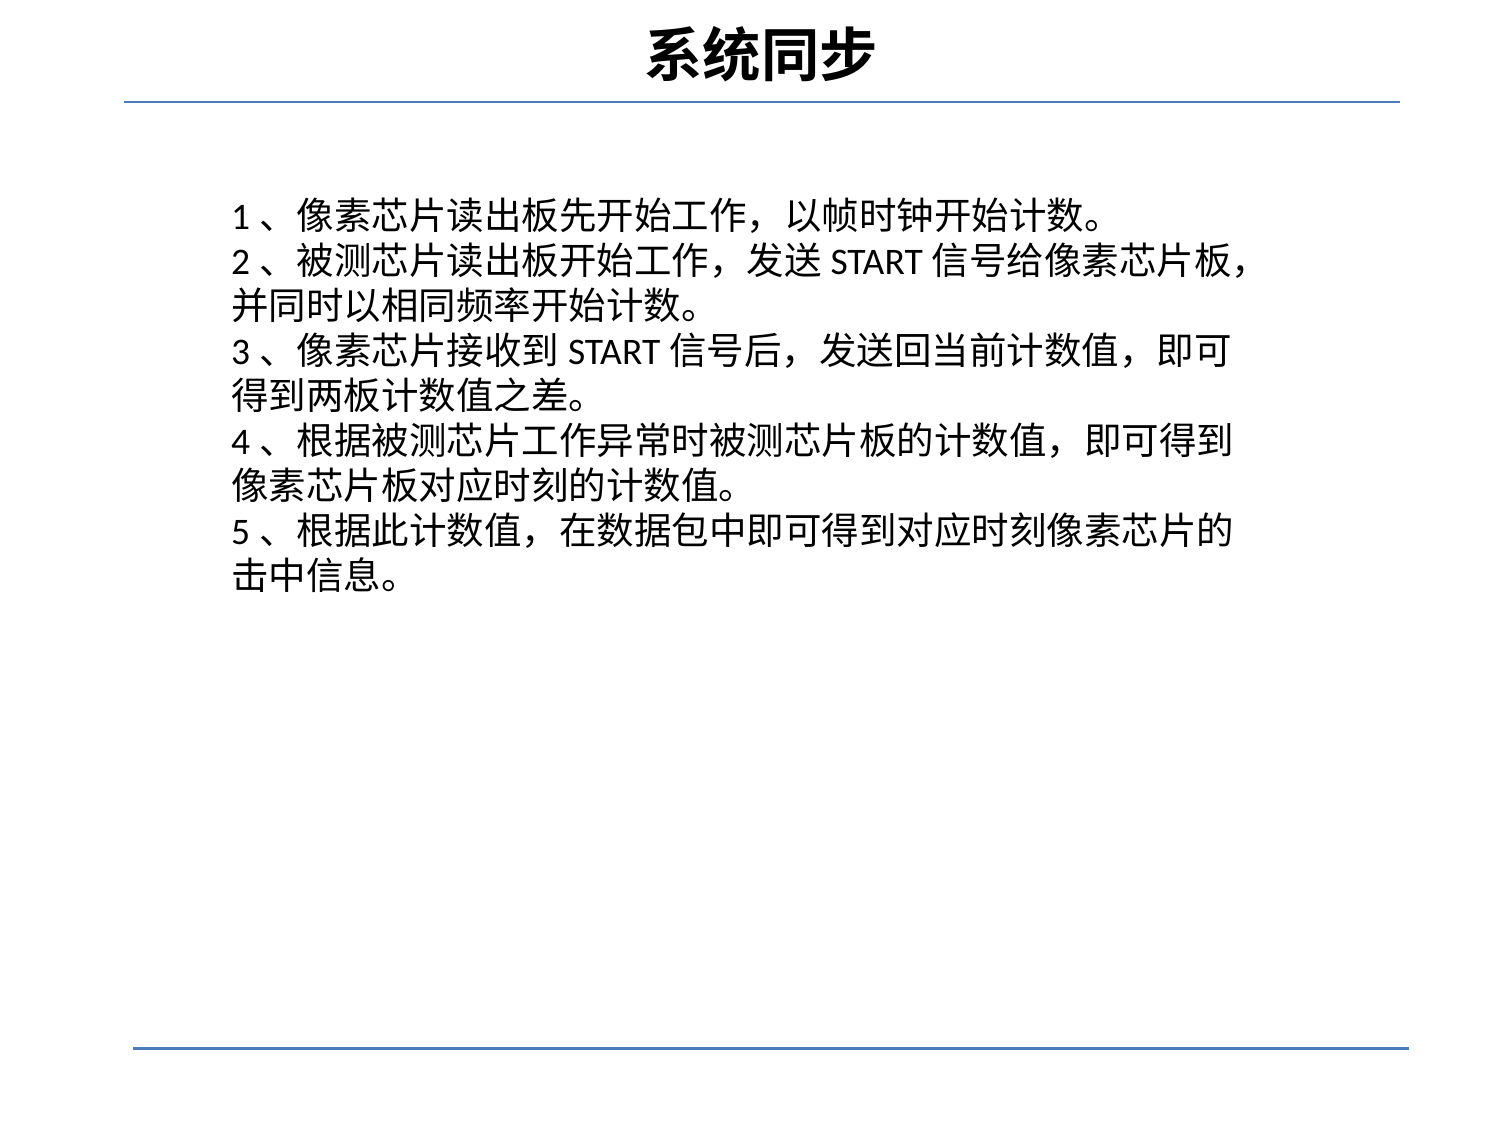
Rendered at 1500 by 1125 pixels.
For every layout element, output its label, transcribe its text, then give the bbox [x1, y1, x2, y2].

text_box [0, 0, 1500, 104]
text_box 1、像素芯片读出板先开始工作，以帧时钟开始计数。 2、被测芯片读出板开始工作，发送START信号给像素芯片板，并同时以相同频率开始计数。 3、像素芯片接收到START信号后，发送回当前计数值，即可得到两板计数值之差。 4、根据被测芯片工作异常时被测芯片板的计数值，即可得到像素芯片板对应时刻的计数值。 5、根据此计数值，在数据包中即可得到对应时刻像素芯片的击中信息。 [216, 184, 1284, 605]
text_box 系统同步 [555, 10, 945, 95]
